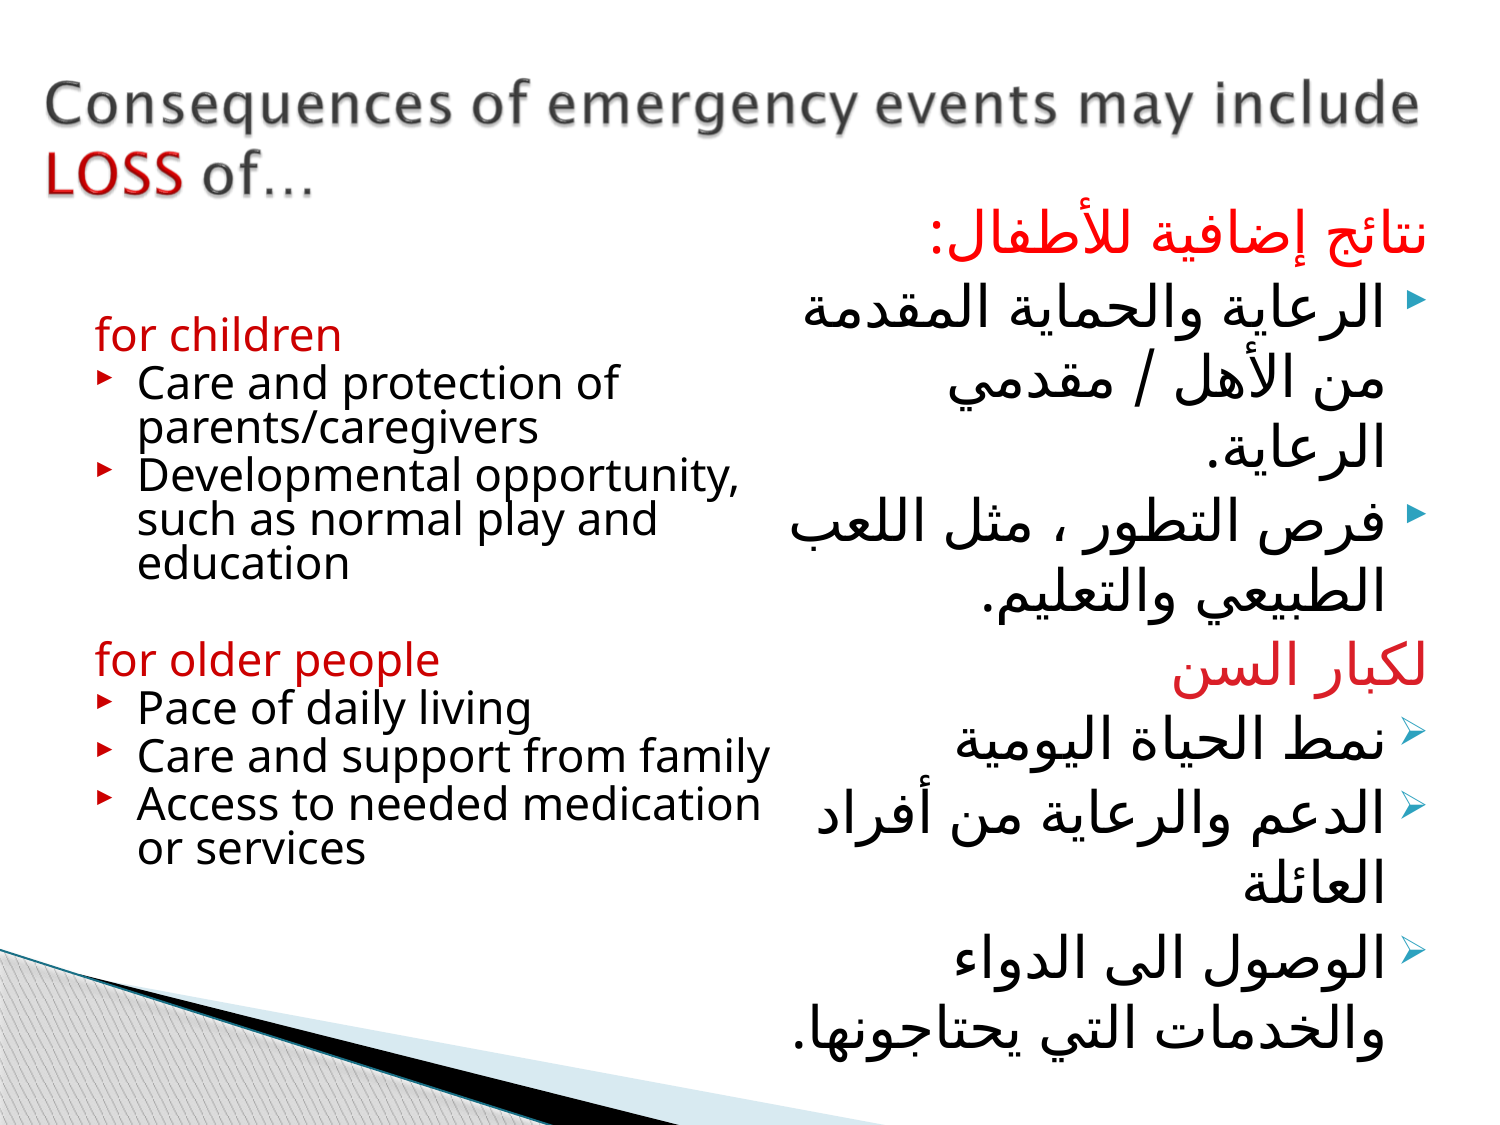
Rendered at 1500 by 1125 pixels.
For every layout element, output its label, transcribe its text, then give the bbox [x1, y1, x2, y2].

list نتائج إضافية للأطفال: الرعاية والحماية المقدمة من الأهل / مقدمي الرعاية. فرص التطور ، مثل اللعب الطبيعي والتعليم. لكبار السن نمط الحياة اليومية الدعم والرعاية من أفراد العائلة الوصول الى الدواء والخدمات التي يحتاجونها. [750, 252, 1463, 1063]
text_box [3, 49, 1500, 241]
text_box for children Care and protection of parents/caregivers Developmental opportunity, such as normal play and education for older people Pace of daily living Care and support from family Access to needed medication or services [62, 252, 788, 1075]
